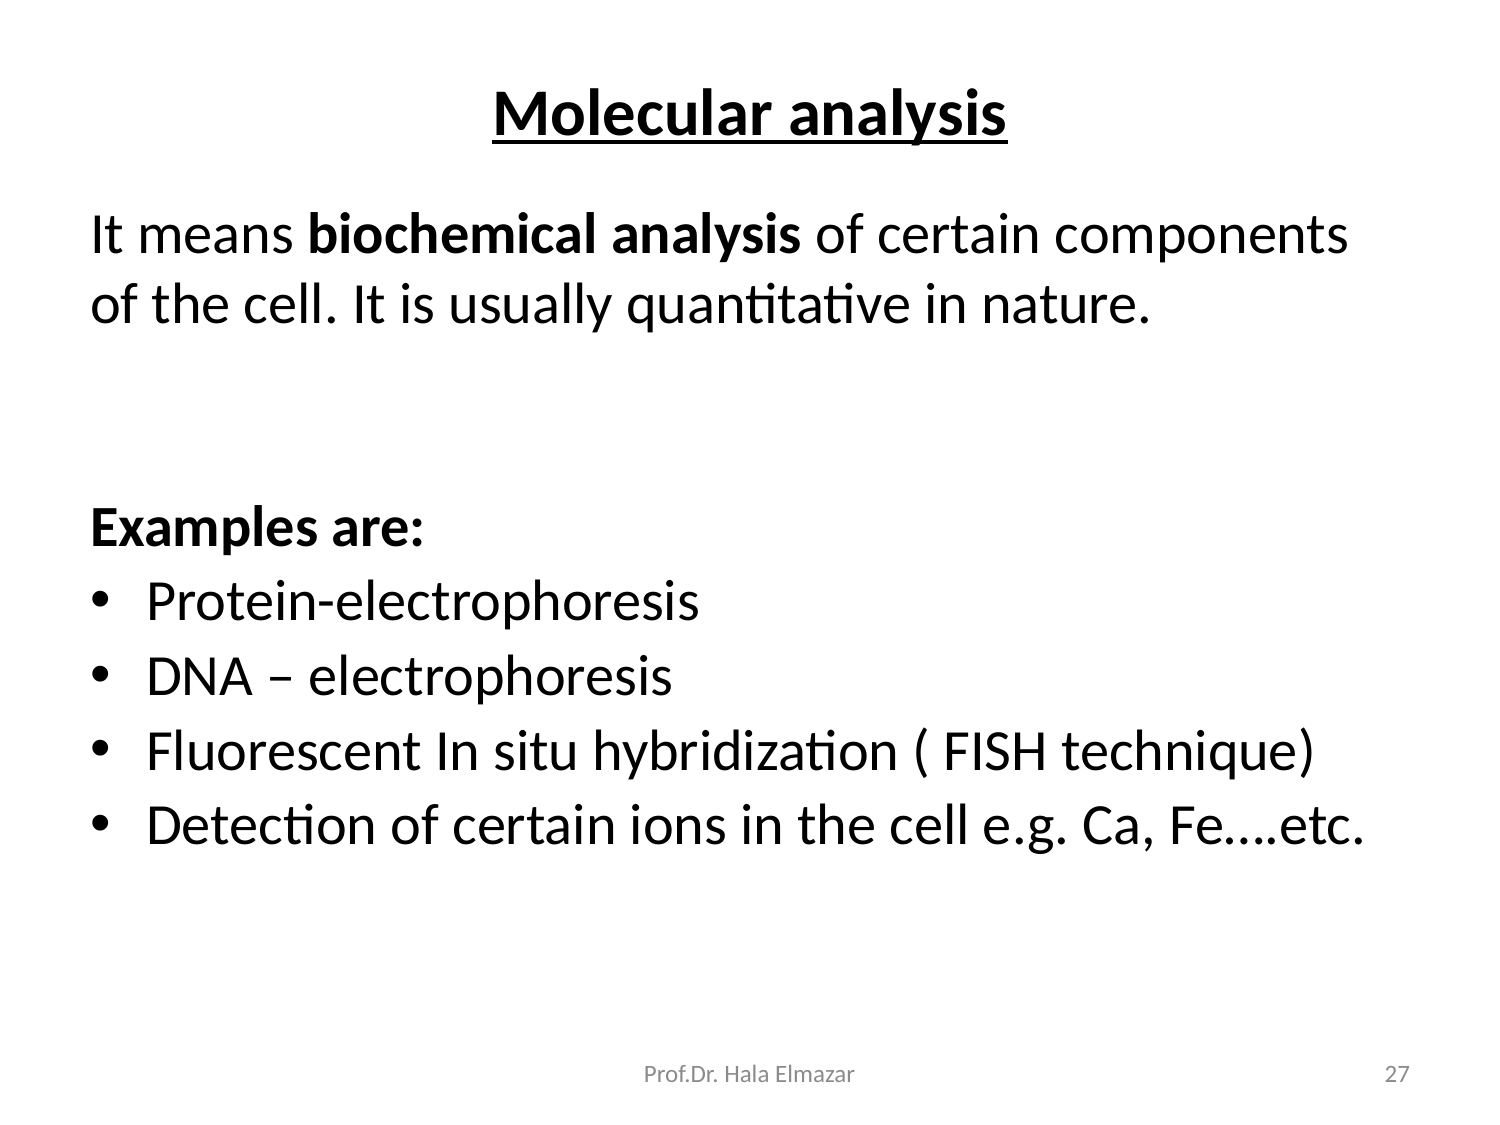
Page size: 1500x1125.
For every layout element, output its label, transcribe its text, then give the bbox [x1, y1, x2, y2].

list It means biochemical analysis of certain components of the cell. It is usually quantitative in nature. Examples are: Protein-electrophoresis DNA – electrophoresis Fluorescent In situ hybridization ( FISH technique) Detection of certain ions in the cell e.g. Ca, Fe….etc. [75, 187, 1425, 1088]
slide_number 27 [1074, 1042, 1425, 1103]
footer Prof.Dr. Hala Elmazar [512, 1042, 988, 1103]
title Molecular analysis [75, 37, 1425, 180]
